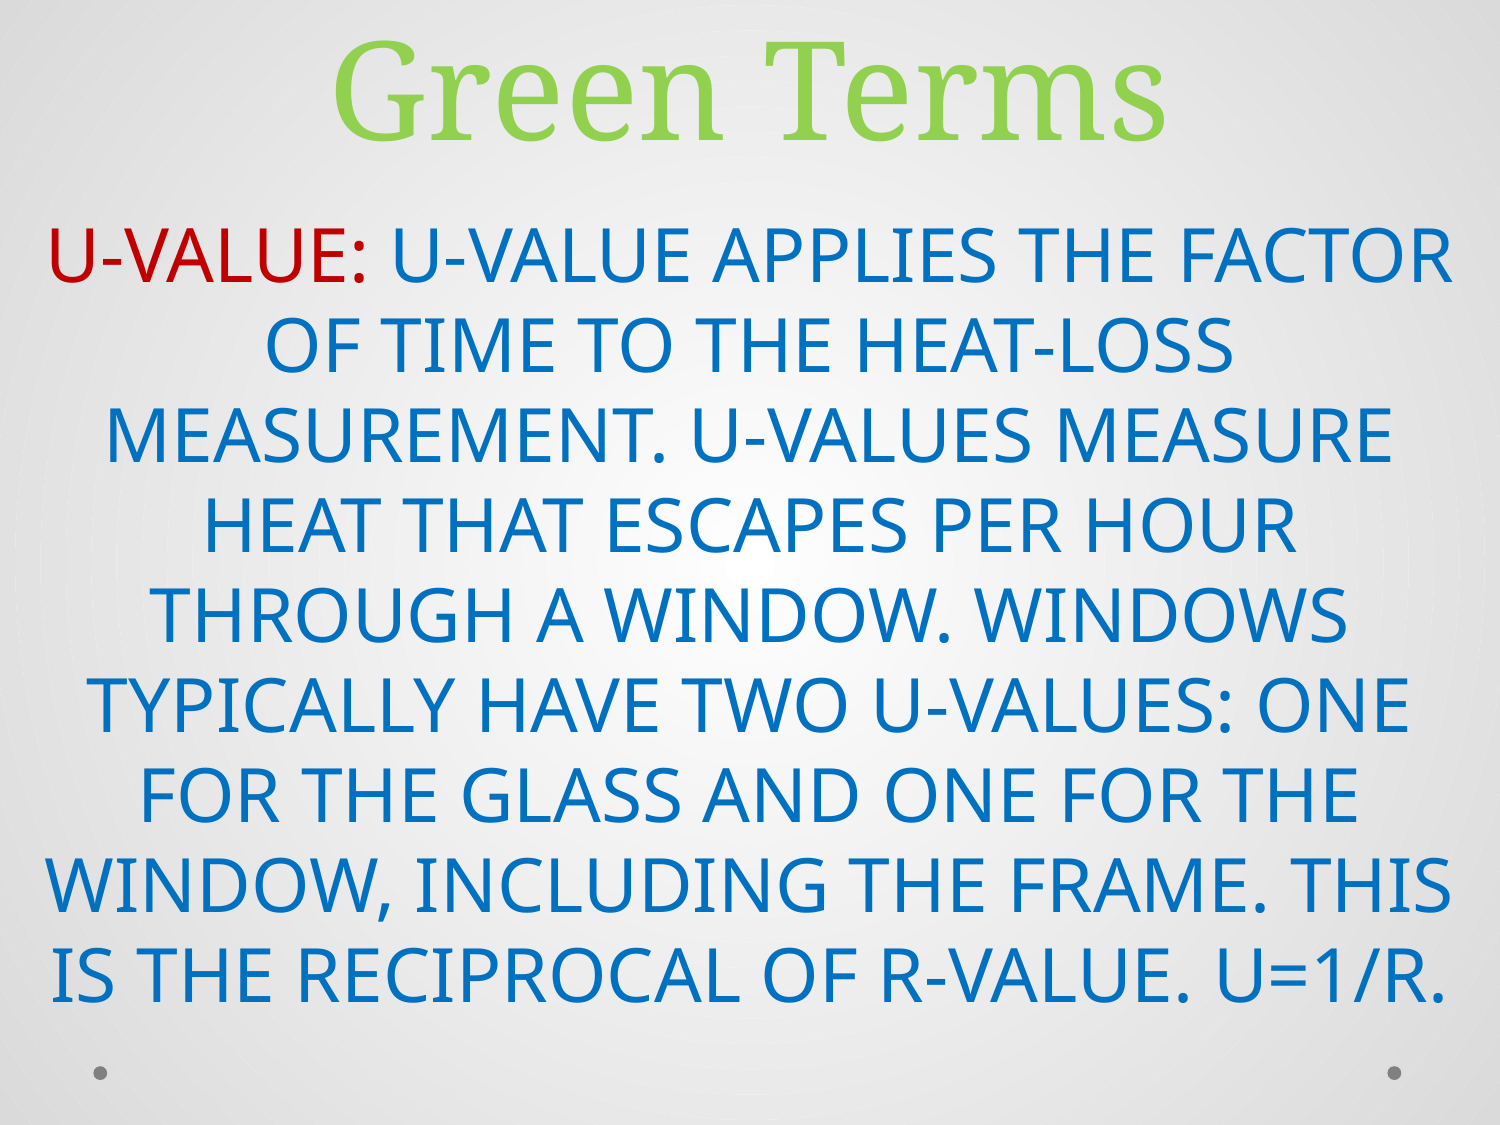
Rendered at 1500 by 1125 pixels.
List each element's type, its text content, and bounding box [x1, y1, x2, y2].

title Green Terms [75, 24, 1425, 175]
subtitle U-VALUE: U-VALUE APPLIES THE FACTOR OF TIME TO THE HEAT-LOSS MEASUREMENT. U-VALUES MEASURE HEAT THAT ESCAPES PER HOUR THROUGH A WINDOW. WINDOWS TYPICALLY HAVE TWO U-VALUES: ONE FOR THE GLASS AND ONE FOR THE WINDOW, INCLUDING THE FRAME. THIS IS THE RECIPROCAL OF R-VALUE. U=1/R. [0, 200, 1500, 1038]
